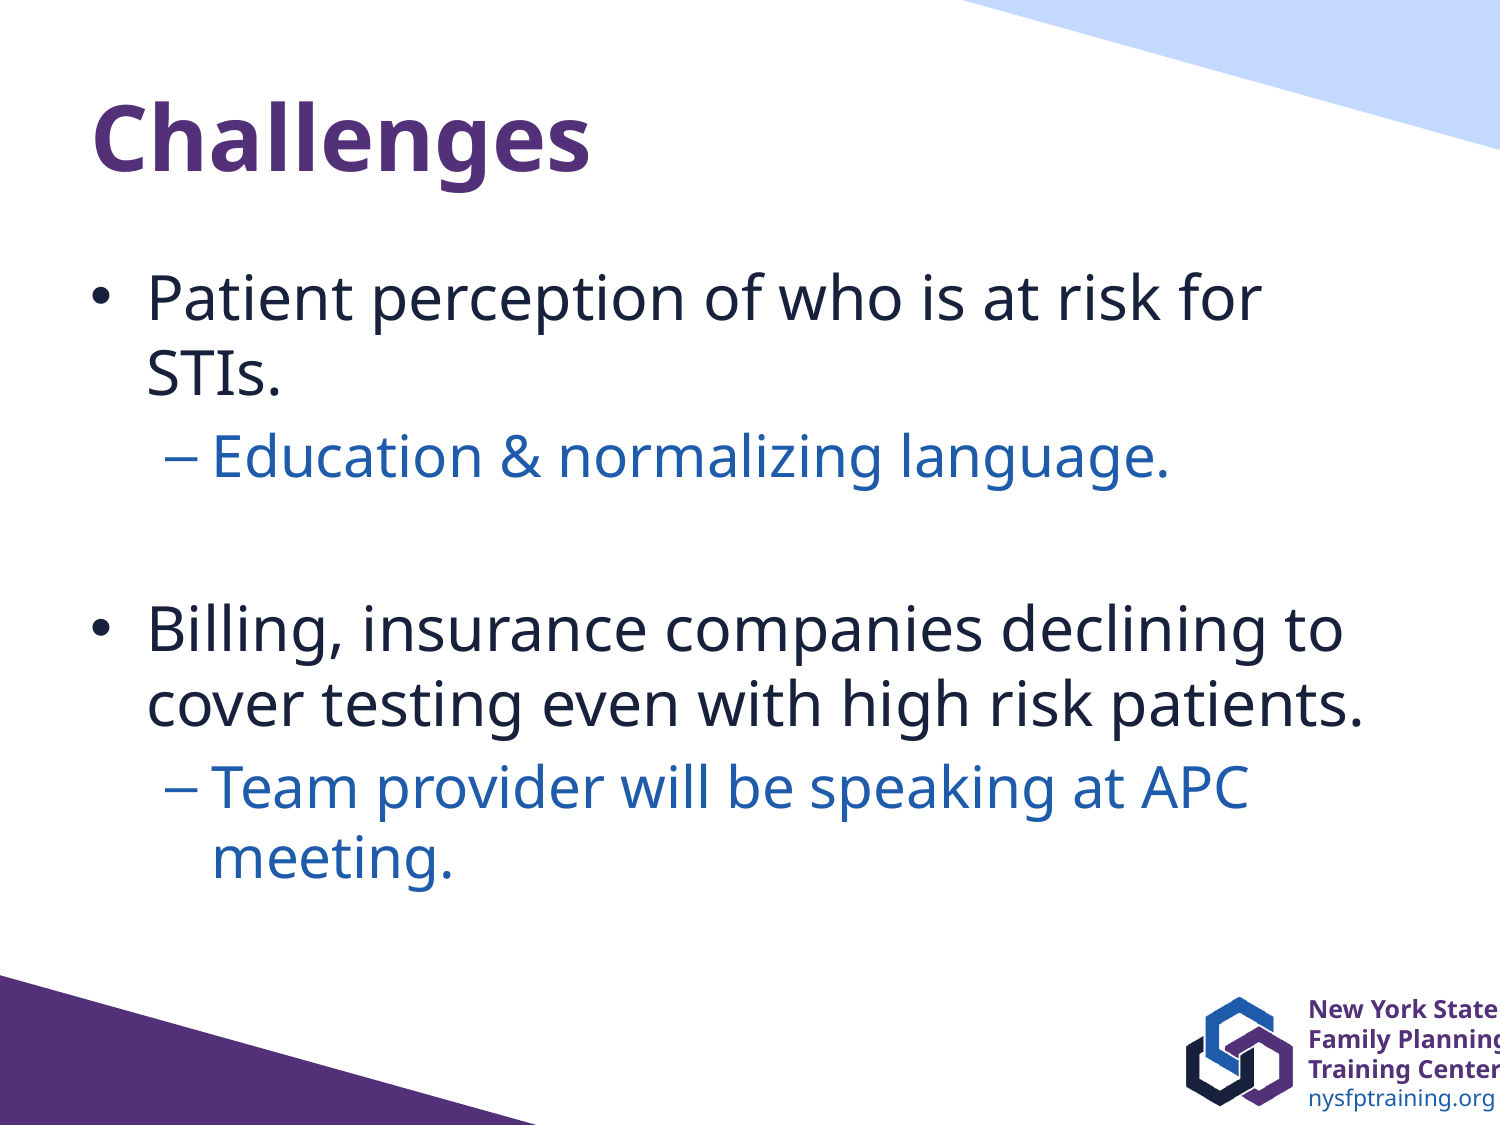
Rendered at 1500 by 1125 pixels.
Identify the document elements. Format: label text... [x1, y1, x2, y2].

slide_number 28 [75, 1042, 285, 1103]
list Patient perception of who is at risk for STIs. Education & normalizing language. Billing, insurance companies declining to cover testing even with high risk patients. Team provider will be speaking at APC meeting. [75, 249, 1425, 975]
picture [1185, 996, 1294, 1108]
title Challenges [75, 45, 1425, 224]
